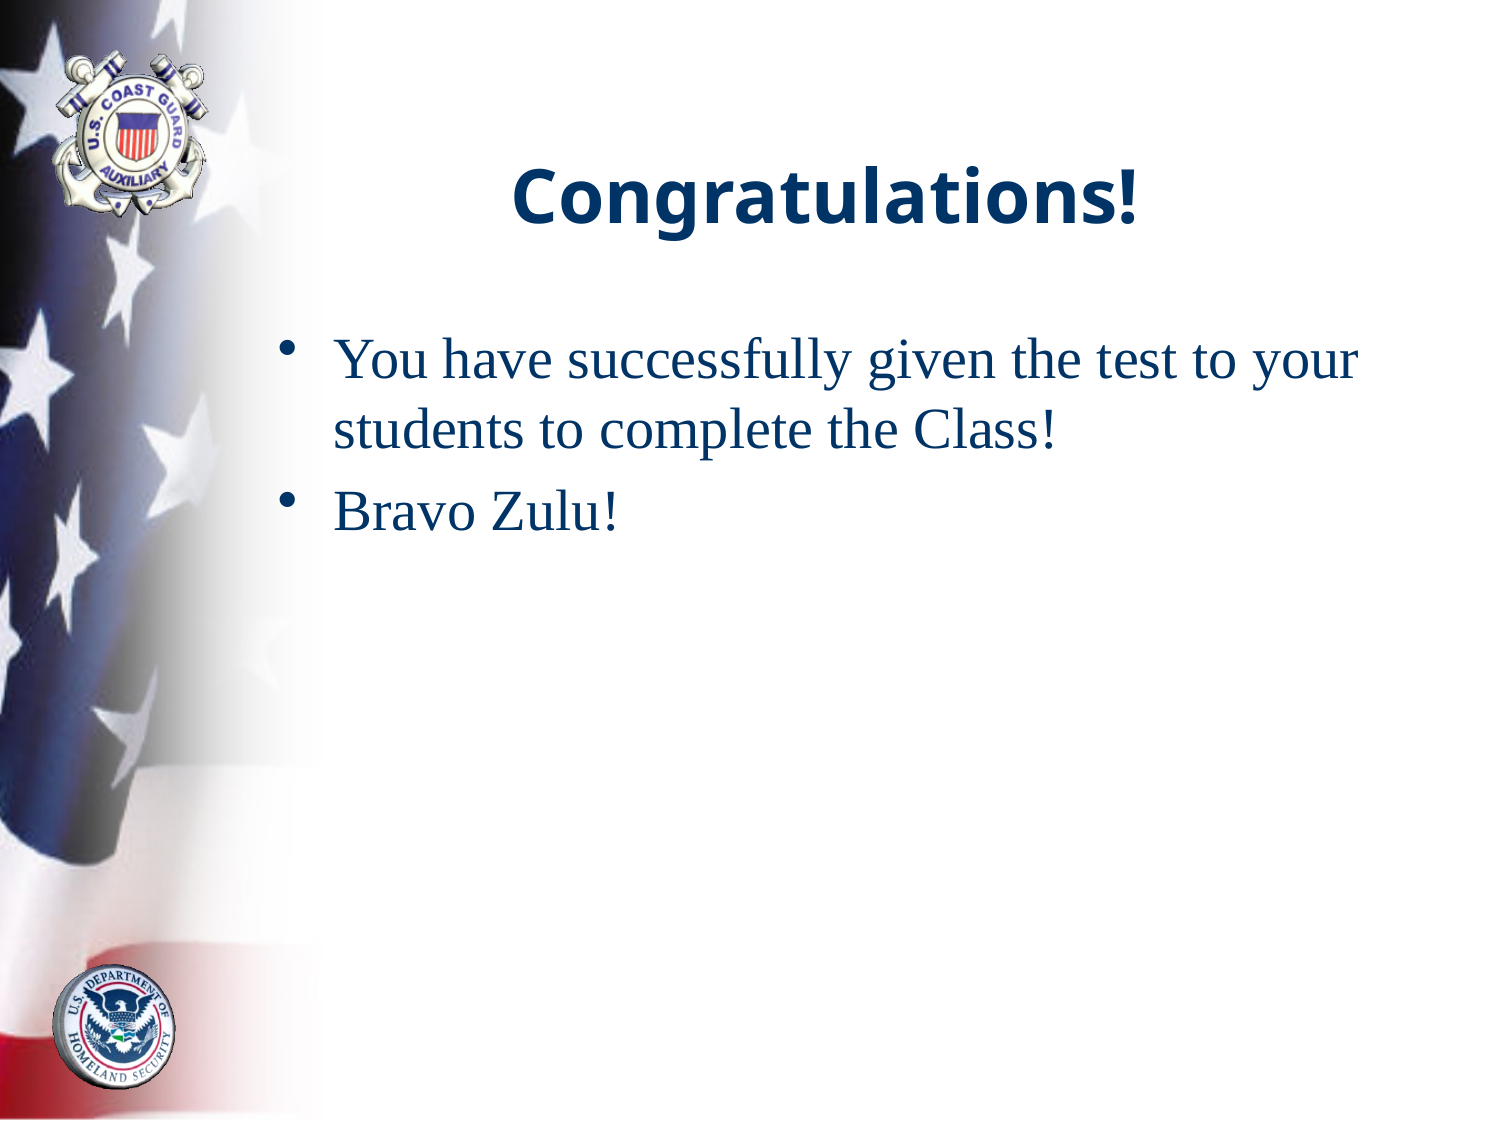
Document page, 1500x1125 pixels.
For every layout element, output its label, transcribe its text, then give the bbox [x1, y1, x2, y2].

list You have successfully given the test to your students to complete the Class! Bravo Zulu! [262, 312, 1388, 988]
picture [0, 0, 1500, 1125]
title Congratulations! [262, 99, 1388, 288]
